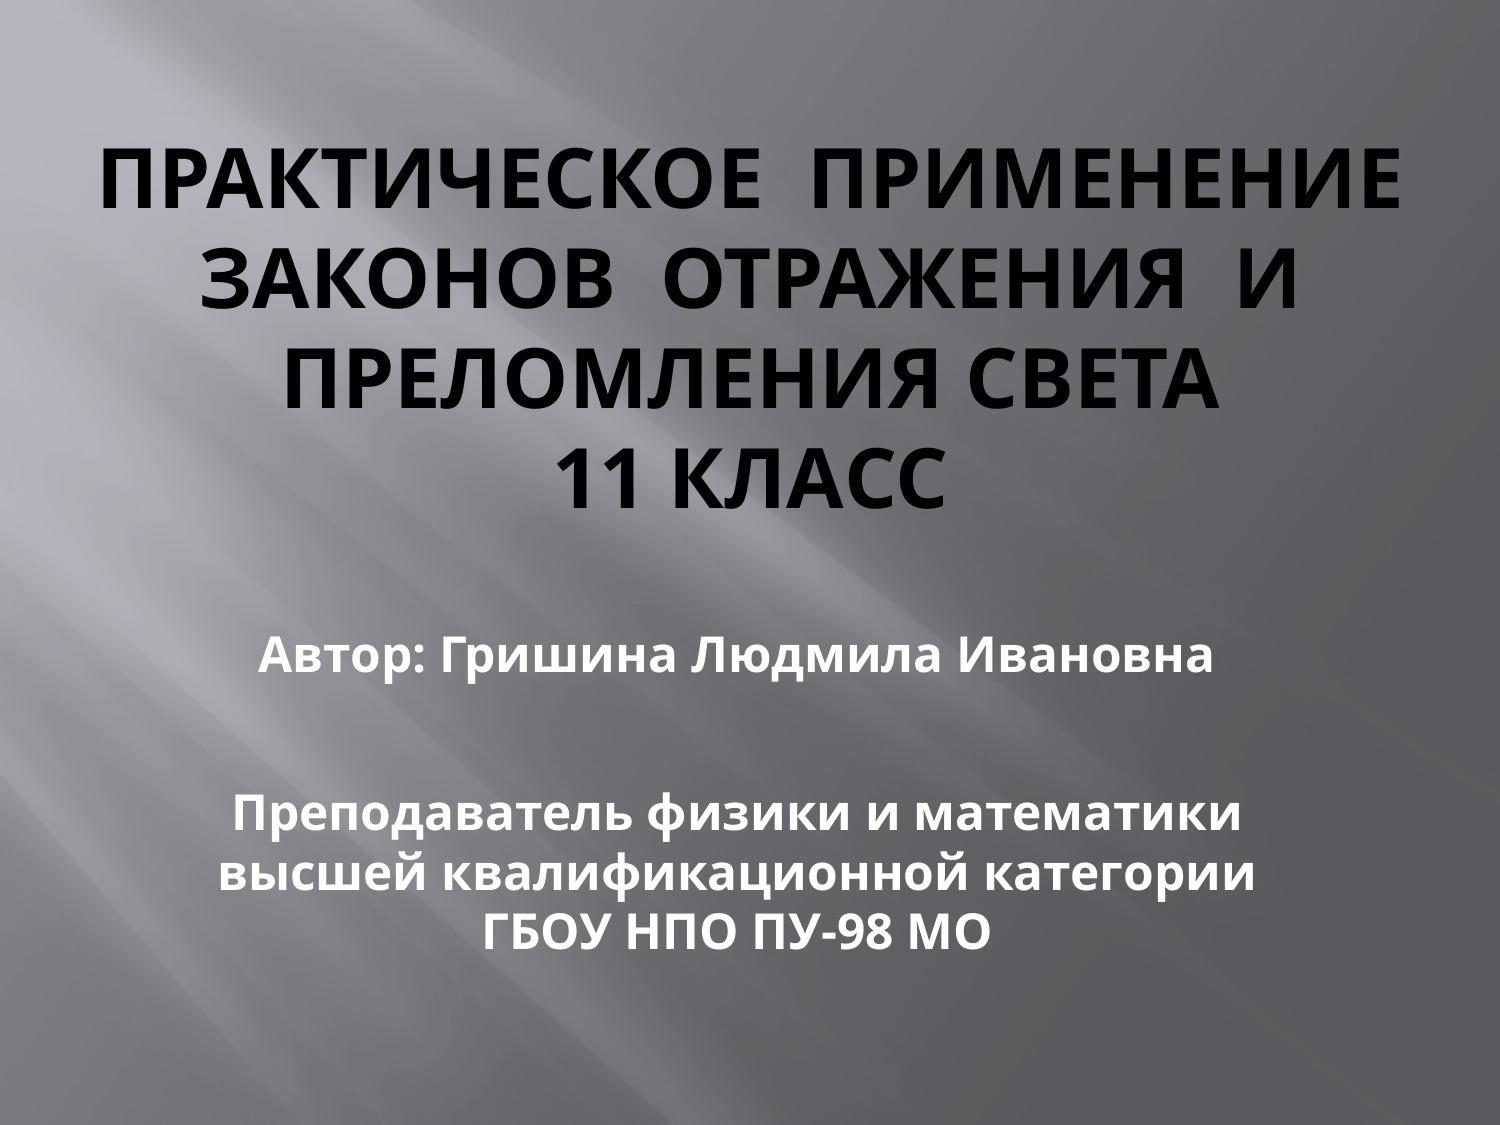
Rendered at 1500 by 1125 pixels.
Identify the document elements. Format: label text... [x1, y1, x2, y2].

subtitle Автор: Гришина Людмила Ивановна Преподаватель физики и математики высшей квалификационной категории ГБОУ НПО ПУ-98 МО [199, 546, 1275, 973]
title Практическое применение законов отражения и преломления света 11 класс [82, 0, 1420, 525]
